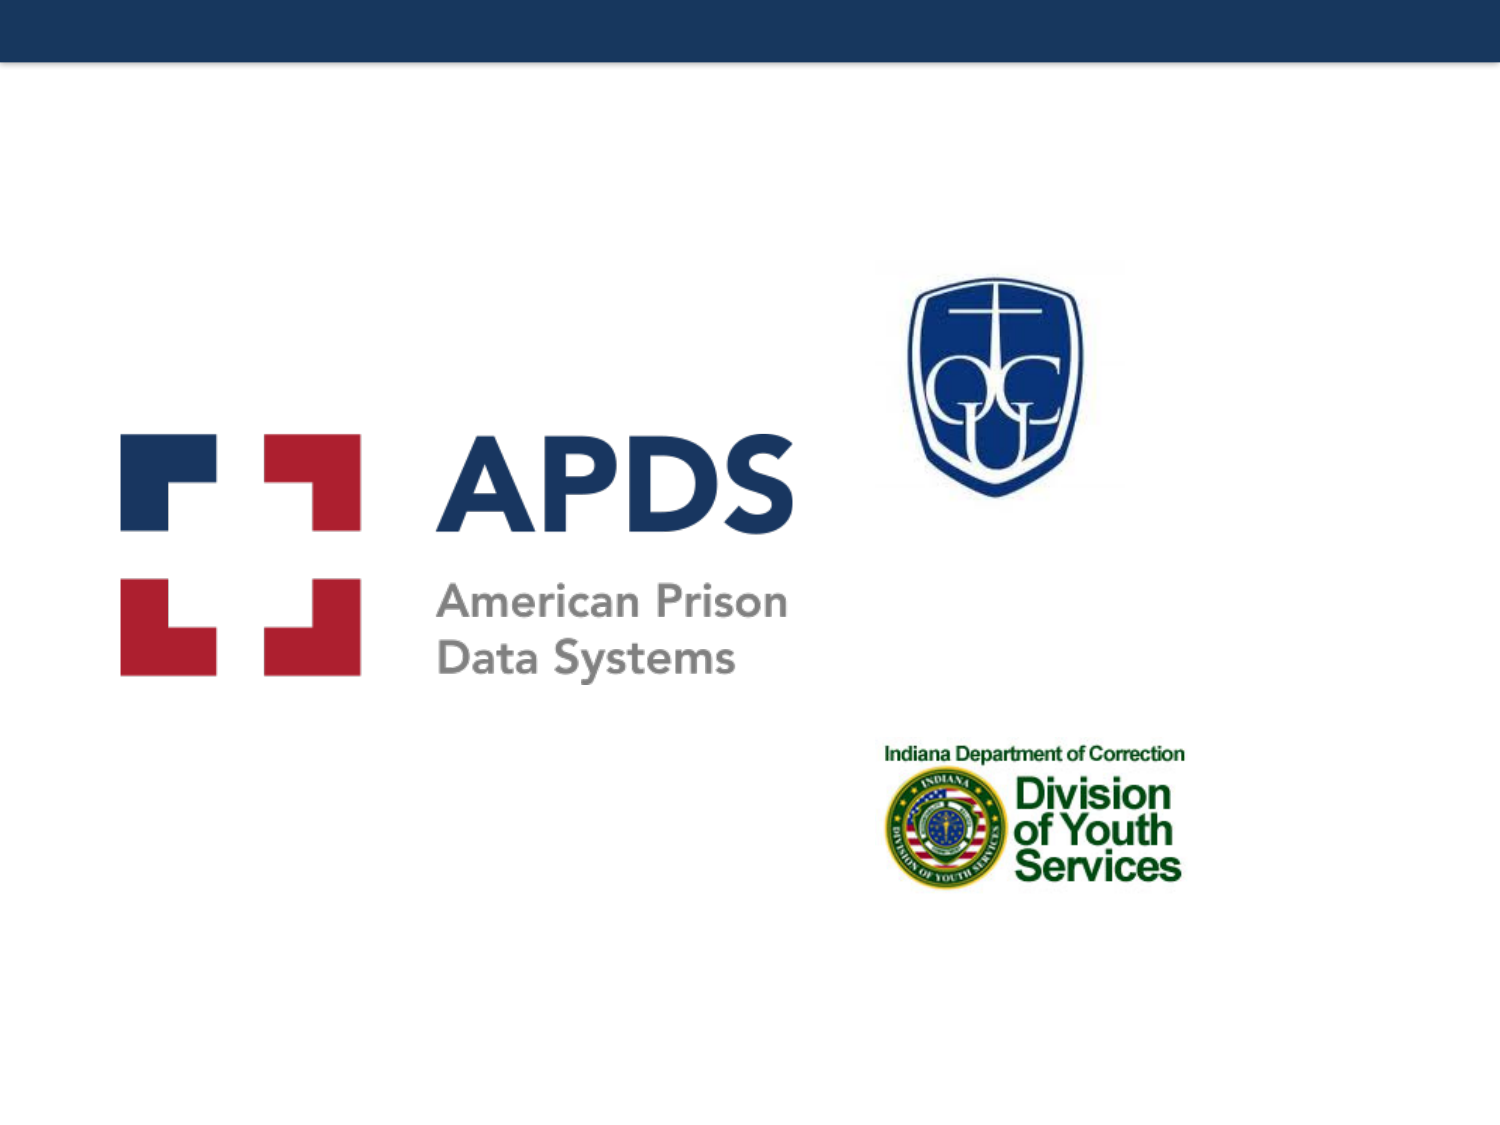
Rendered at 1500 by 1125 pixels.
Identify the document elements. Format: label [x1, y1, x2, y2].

list [112, 424, 801, 685]
text_box [0, 0, 1500, 63]
list [874, 737, 1189, 899]
picture [874, 249, 1126, 527]
